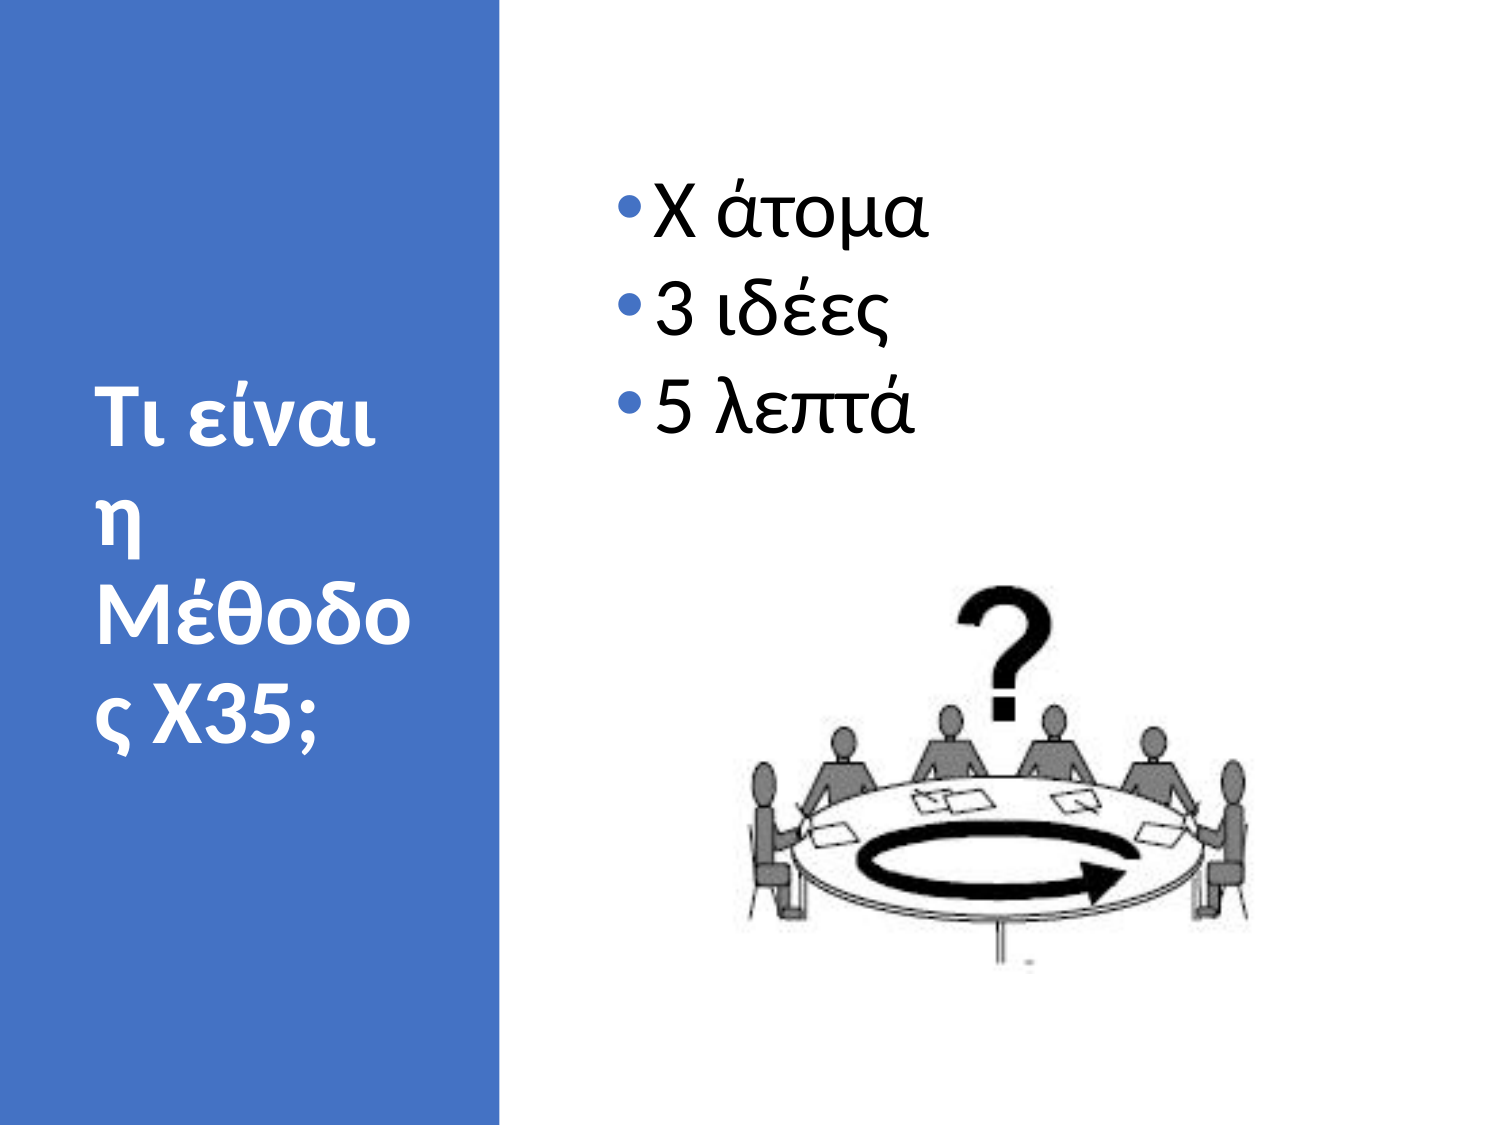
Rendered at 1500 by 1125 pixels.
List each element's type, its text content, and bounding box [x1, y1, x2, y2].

title Τι είναι η Μέθοδος X35; [79, 104, 461, 1026]
picture [690, 565, 1303, 974]
text_box X άτομα 3 ιδέες 5 λεπτά [578, 104, 1421, 513]
text_box [0, 0, 500, 1125]
